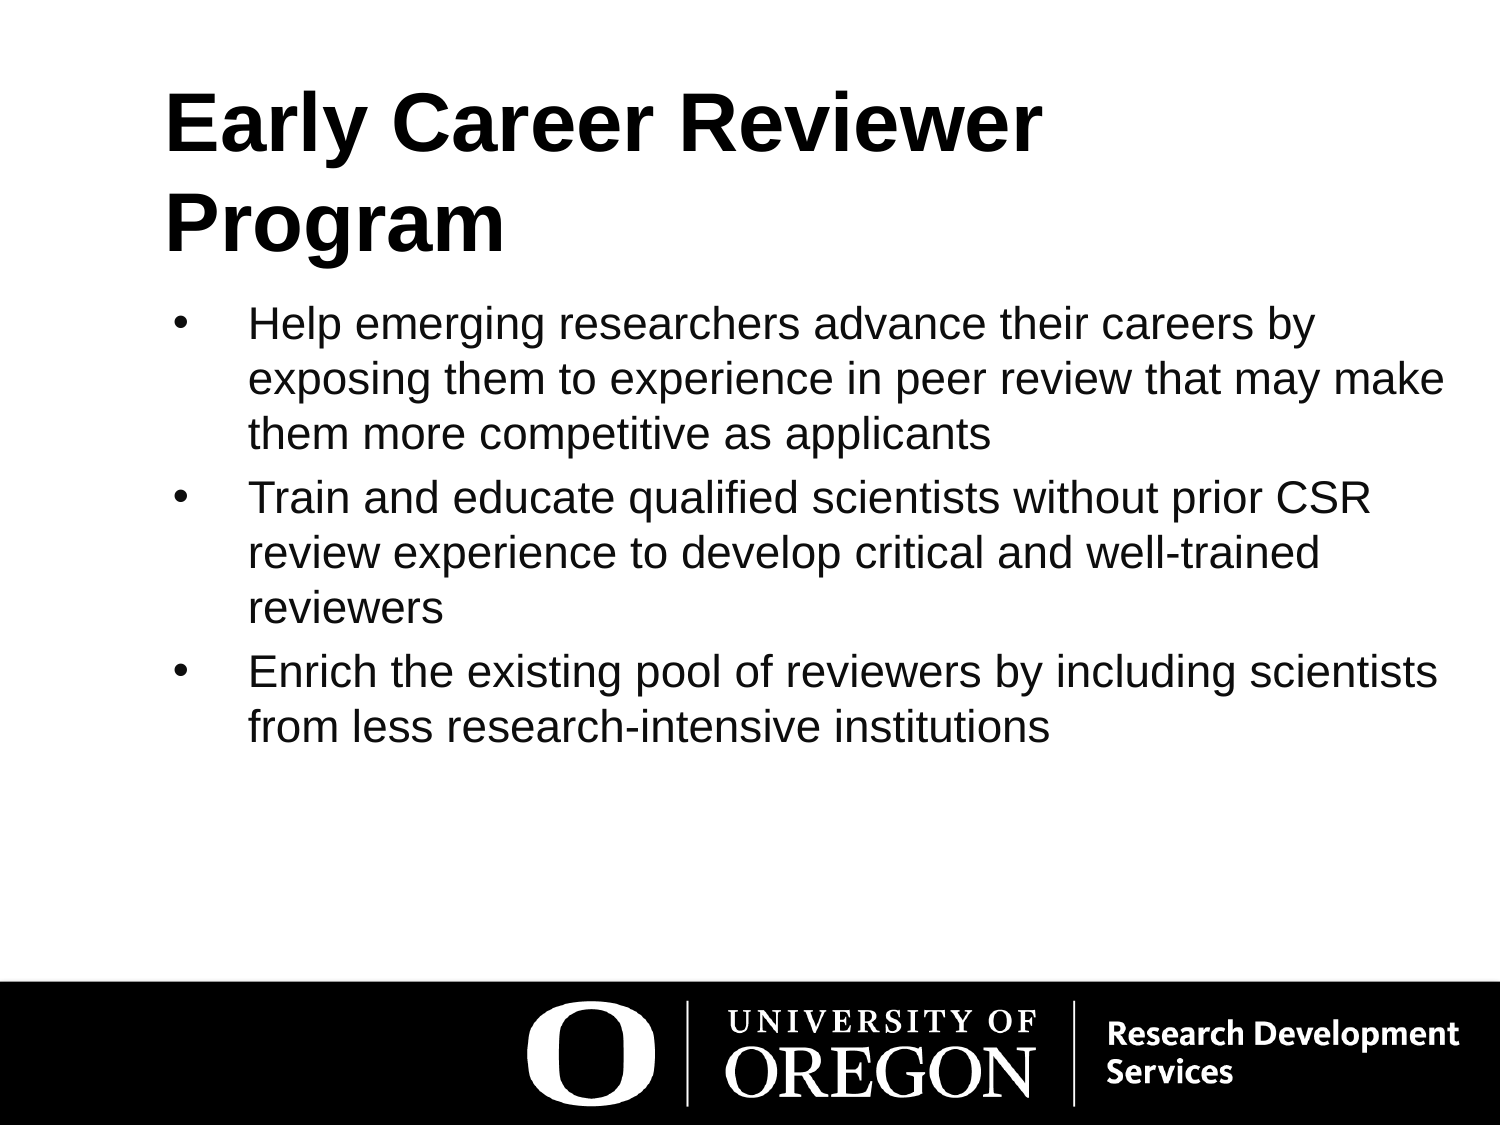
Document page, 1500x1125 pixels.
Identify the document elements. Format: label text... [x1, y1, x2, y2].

text_box Early Career Reviewer Program [149, 59, 1397, 278]
text_box [0, 981, 1500, 1125]
text_box Help emerging researchers advance their careers by exposing them to experience in peer review that may make them more competitive as applicants Train and educate qualified scientists without prior CSR review experience to develop critical and well-trained reviewers Enrich the existing pool of reviewers by including scientists from less research-intensive institutions [157, 286, 1500, 981]
picture [527, 1000, 1460, 1107]
